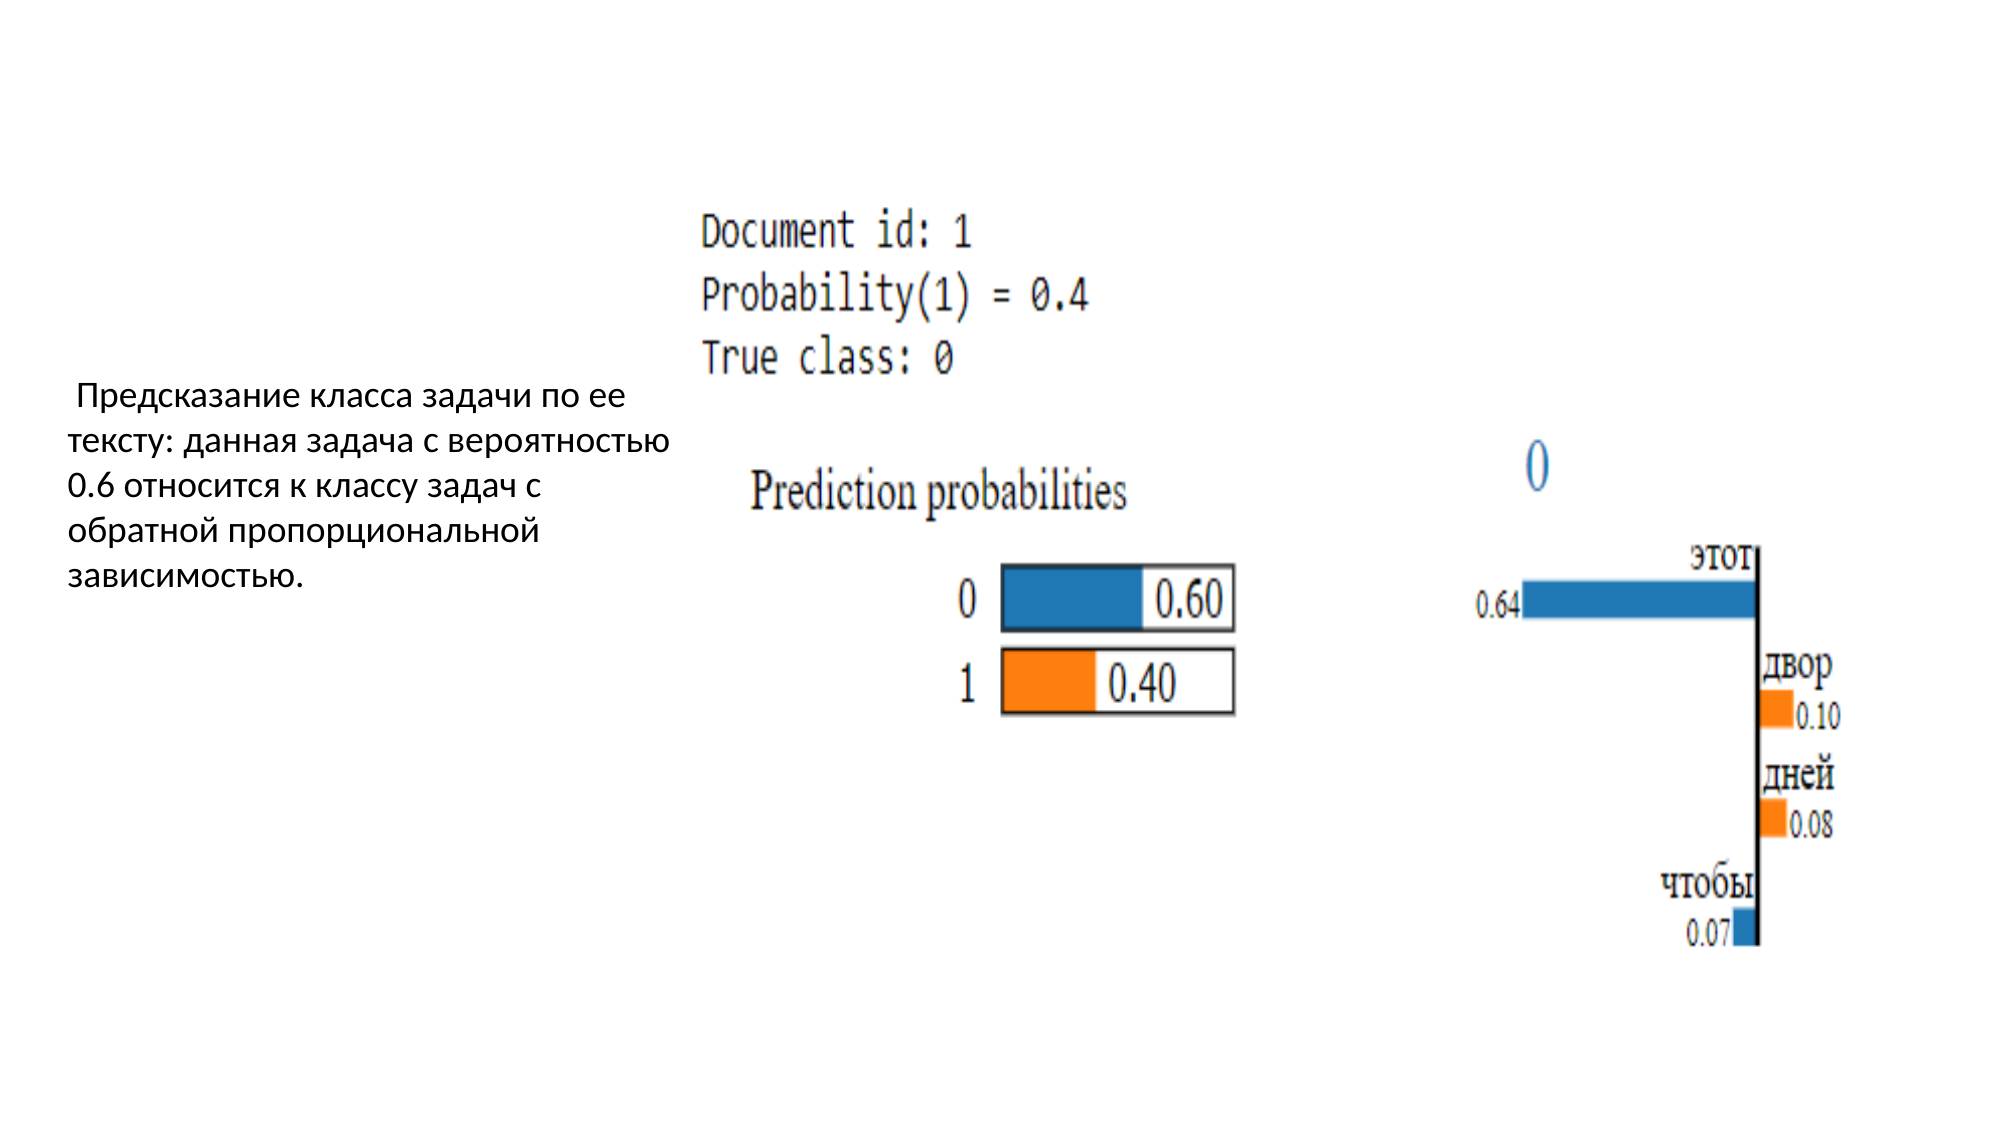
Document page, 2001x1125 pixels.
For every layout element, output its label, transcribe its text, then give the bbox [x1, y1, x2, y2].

picture [689, 188, 1891, 984]
text_box Предсказание класса задачи по ее тексту: данная задача с вероятностью 0.6 относится к классу задач с обратной пропорциональной зависимостью. [52, 362, 689, 603]
